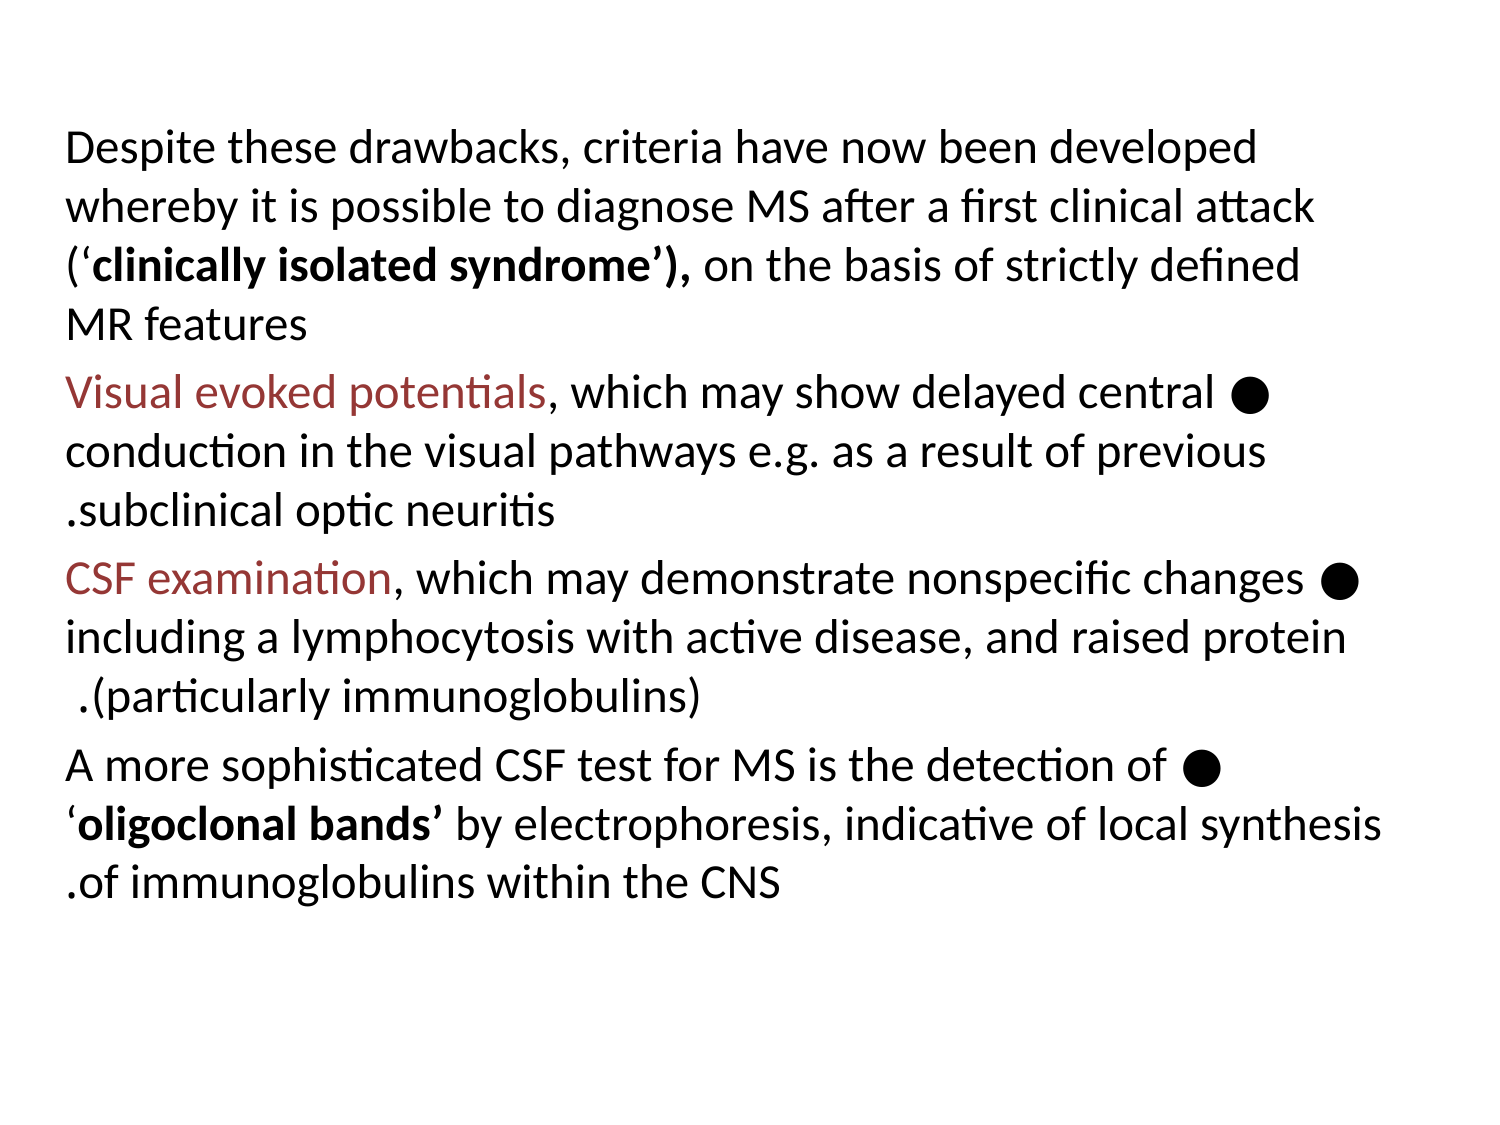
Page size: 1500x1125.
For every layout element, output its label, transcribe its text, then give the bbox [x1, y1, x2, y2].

list Despite these drawbacks, criteria have now been developed whereby it is possible to diagnose MS after a first clinical attack (‘clinically isolated syndrome’), on the basis of strictly defined MR features ● Visual evoked potentials, which may show delayed central conduction in the visual pathways e.g. as a result of previous subclinical optic neuritis. ● CSF examination, which may demonstrate nonspecific changes including a lymphocytosis with active disease, and raised protein (particularly immunoglobulins). ● A more sophisticated CSF test for MS is the detection of ‘oligoclonal bands’ by electrophoresis, indicative of local synthesis of immunoglobulins within the CNS. [50, 107, 1450, 918]
